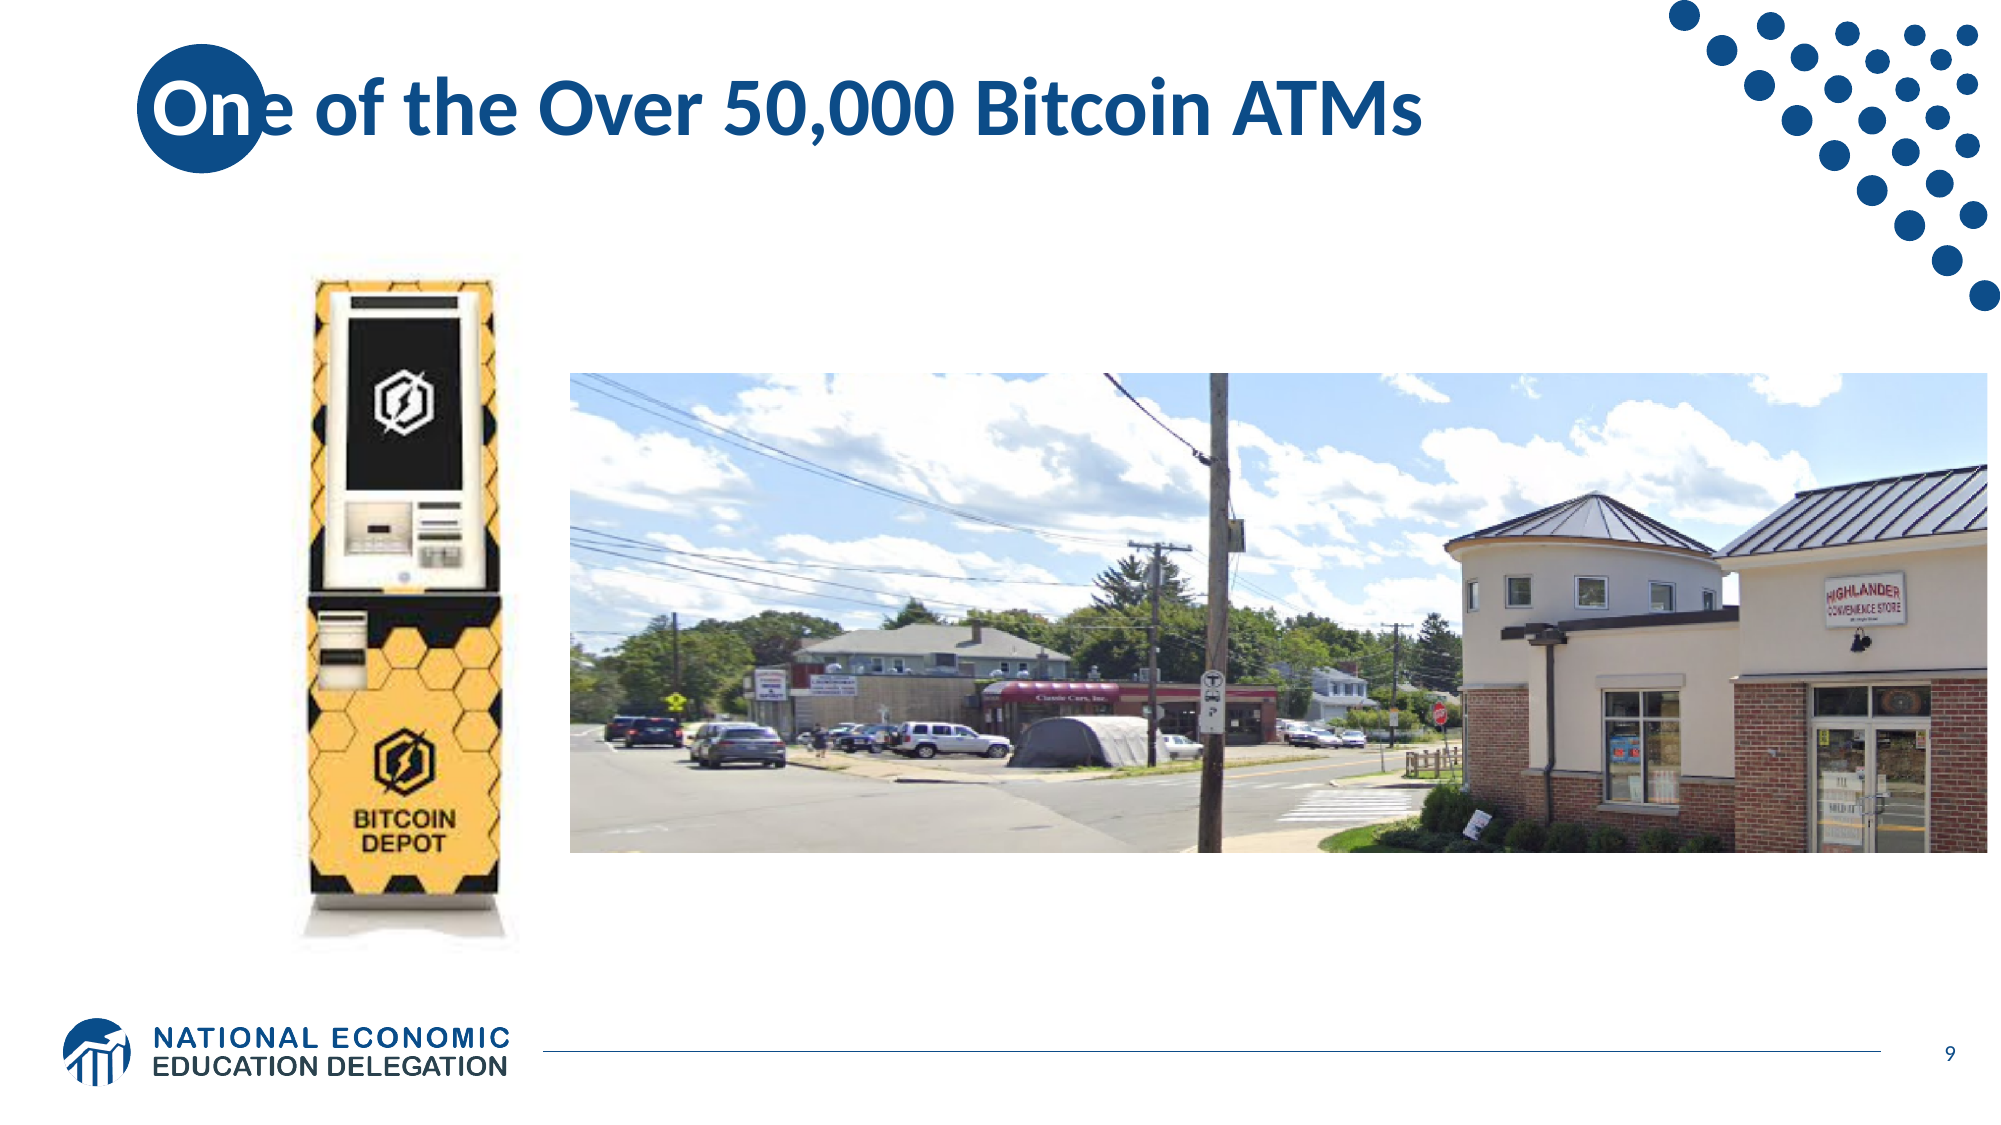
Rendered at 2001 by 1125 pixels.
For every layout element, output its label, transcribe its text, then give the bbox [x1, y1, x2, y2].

picture [217, 217, 1988, 968]
slide_number 9 [1521, 1022, 1972, 1082]
picture [55, 1013, 520, 1091]
title One of the Over 50,000 Bitcoin ATMs [137, 0, 1863, 218]
